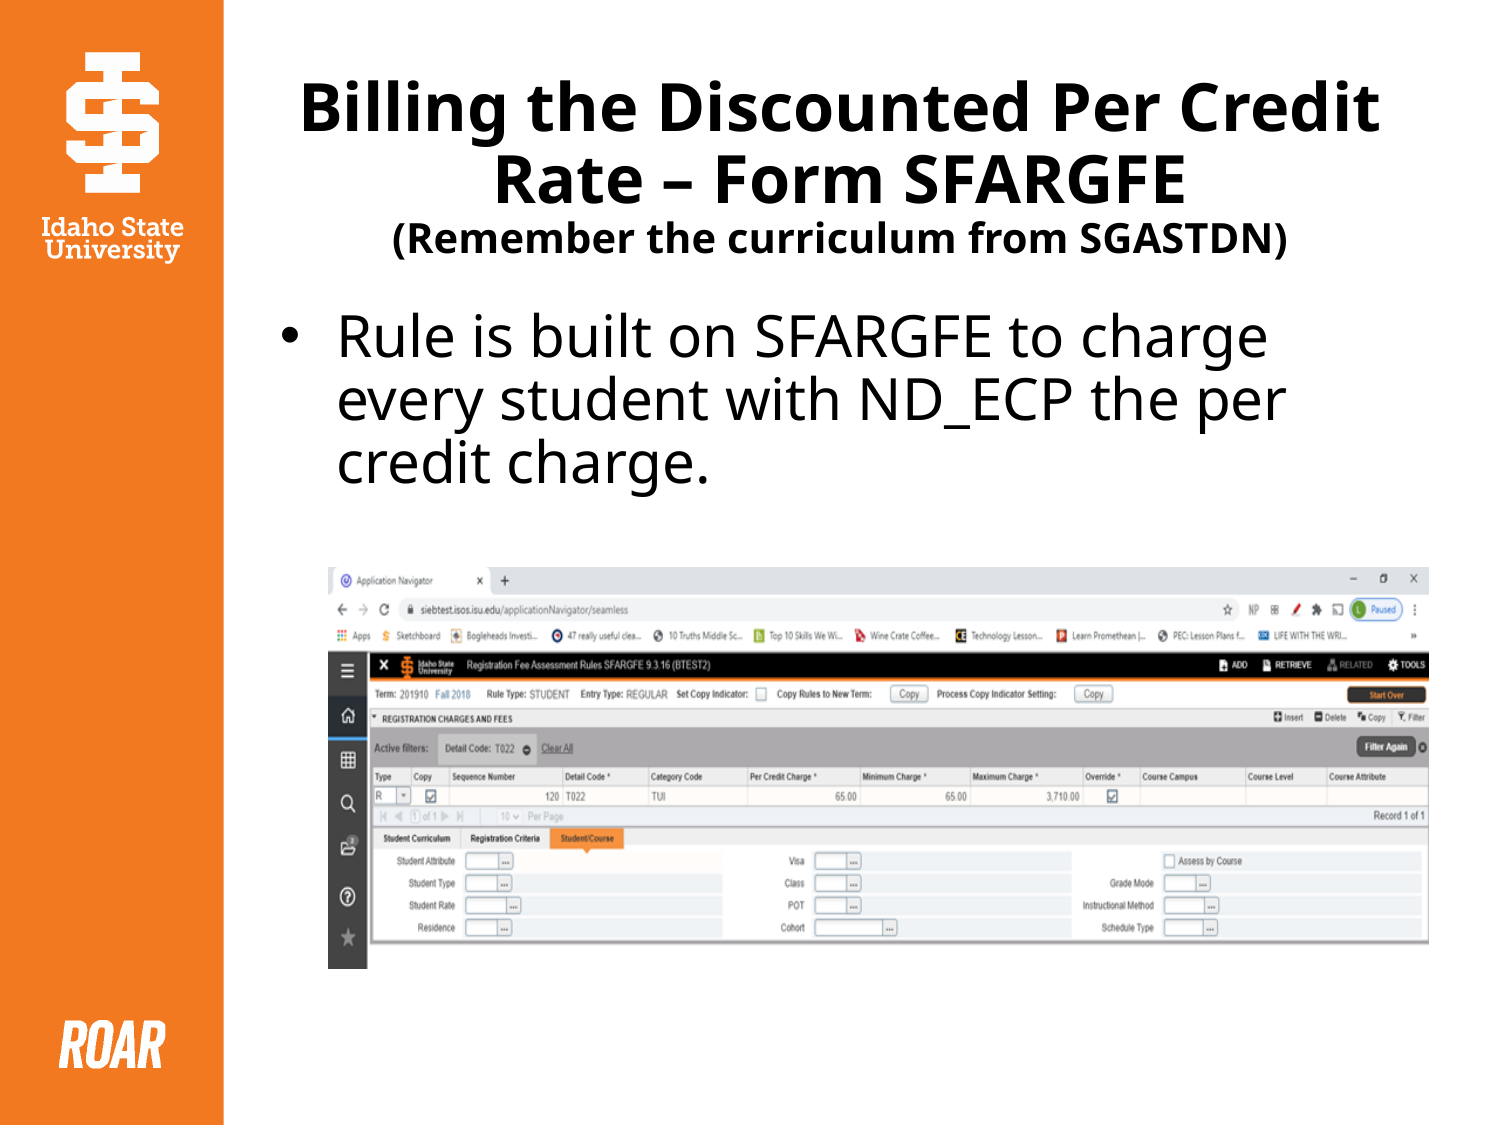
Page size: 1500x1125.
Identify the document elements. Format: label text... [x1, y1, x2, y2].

title Billing the Discounted Per Credit Rate – Form SFARGFE (Remember the curriculum from SGASTDN) [246, 59, 1435, 278]
picture [53, 1017, 171, 1071]
picture [31, 36, 194, 280]
list Rule is built on SFARGFE to charge every student with ND_ECP the per credit charge. [246, 299, 1435, 1089]
picture [327, 567, 1429, 970]
